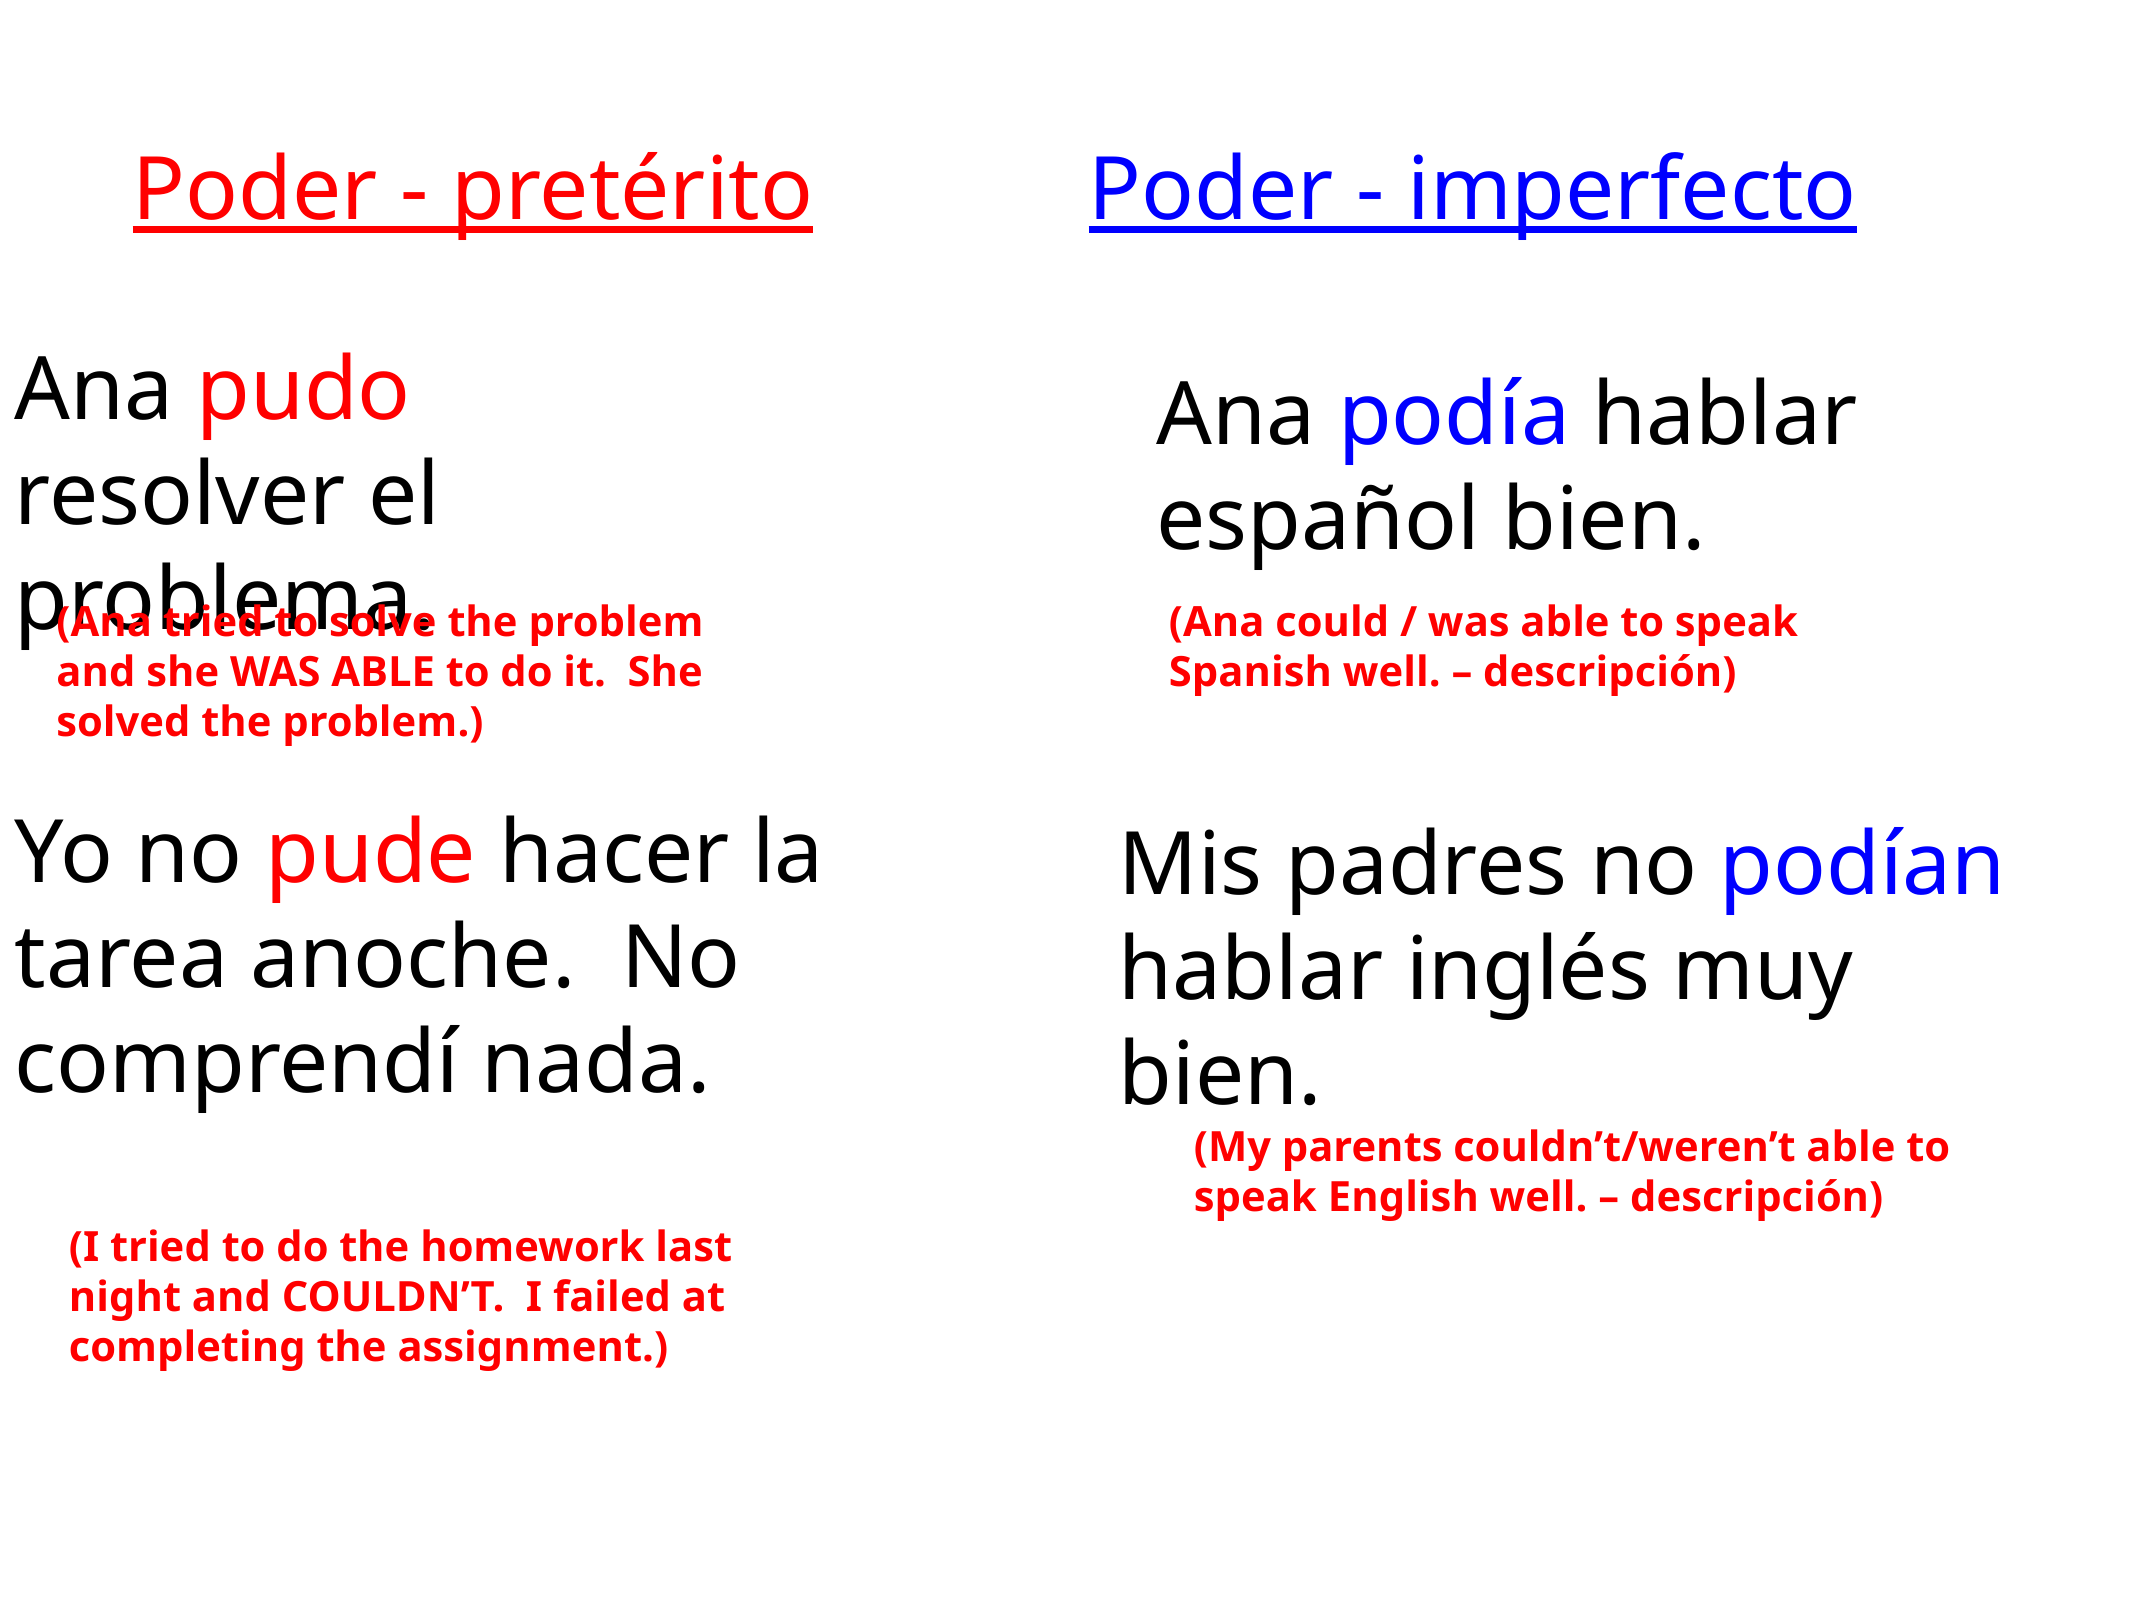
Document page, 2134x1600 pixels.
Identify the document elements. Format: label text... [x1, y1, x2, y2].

text_box (My parents couldn’t/weren’t able to speak English well. – descripción) [1179, 1112, 1980, 1228]
text_box Poder - pretérito [54, 124, 892, 245]
text_box Yo no pude hacer la tarea anoche. No comprendí nada. [0, 787, 942, 1118]
text_box Ana pudo resolver el problema. [0, 324, 763, 655]
text_box Ana podía hablar español bien. [1141, 349, 1905, 575]
text_box (Ana could / was able to speak Spanish well. – descripción) [1154, 587, 1855, 703]
text_box Poder - imperfecto [1054, 124, 1892, 245]
text_box Mis padres no podían hablar inglés muy bien. [1104, 799, 2046, 1130]
text_box (I tried to do the homework last night and COULDN’T. I failed at completing the assignment.) [54, 1212, 755, 1378]
text_box (Ana tried to solve the problem and she WAS ABLE to do it. She solved the problem.) [41, 587, 742, 753]
